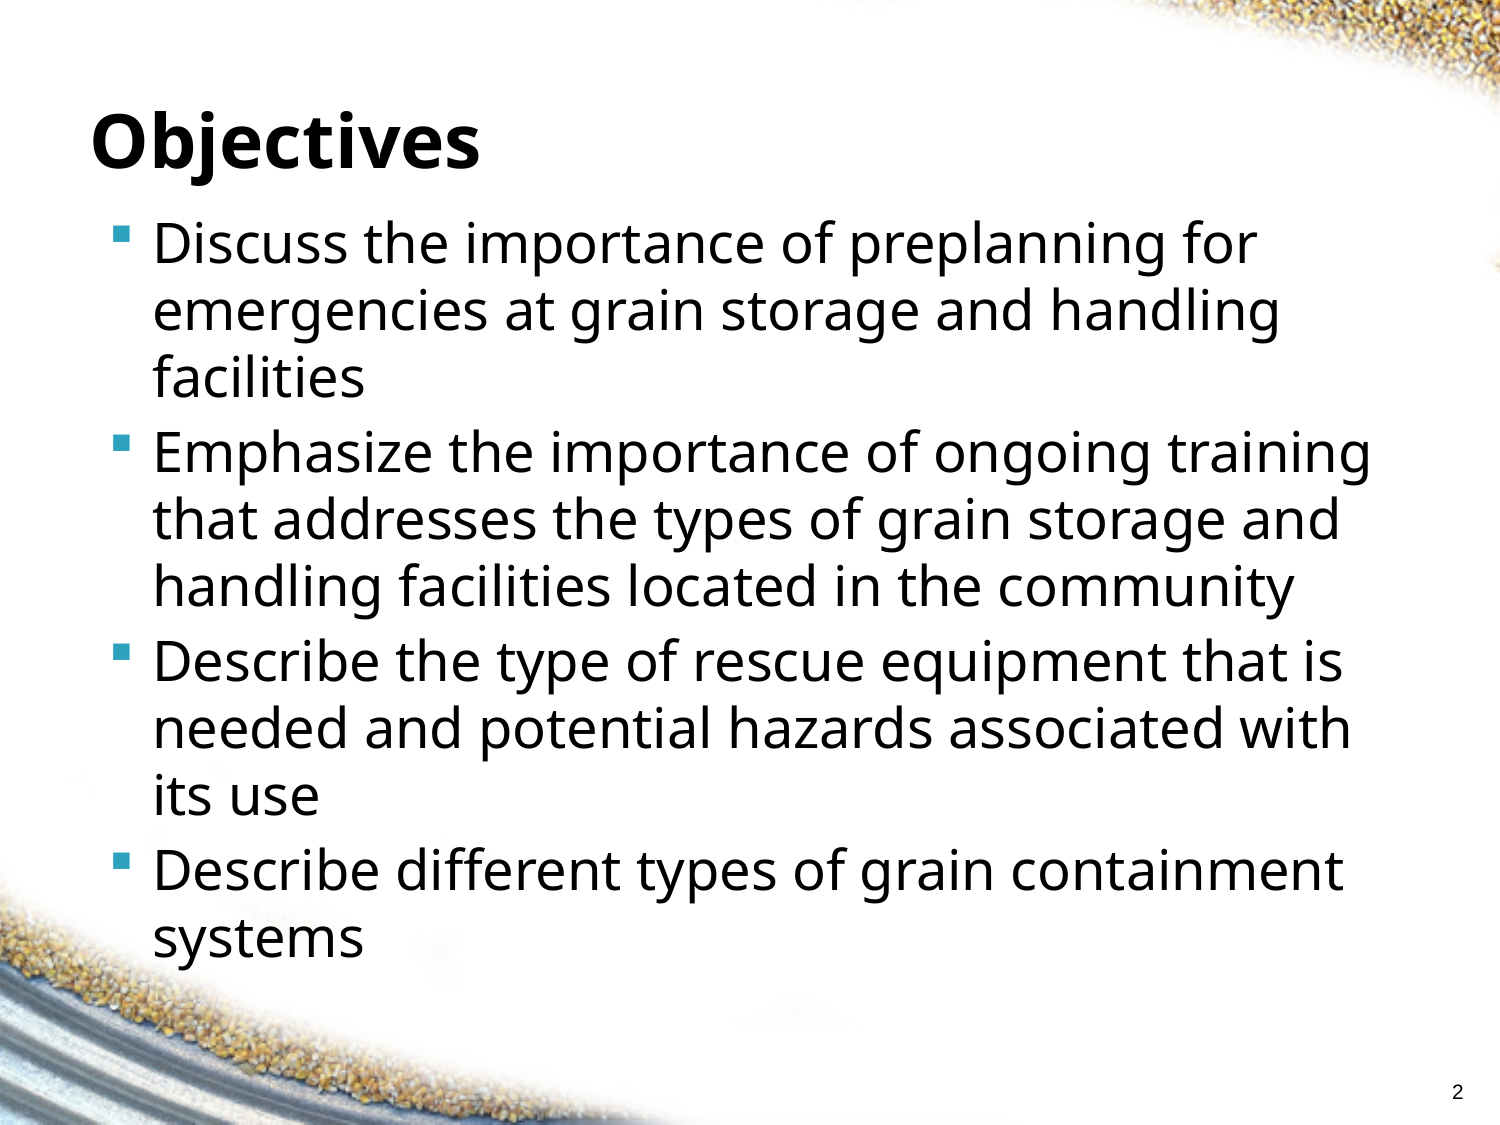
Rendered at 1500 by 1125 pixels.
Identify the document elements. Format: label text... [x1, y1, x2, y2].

list Discuss the importance of preplanning for emergencies at grain storage and handling facilities Emphasize the importance of ongoing training that addresses the types of grain storage and handling facilities located in the community Describe the type of rescue equipment that is needed and potential hazards associated with its use Describe different types of grain containment systems [75, 233, 1425, 986]
title Objectives [75, 45, 1425, 233]
slide_number 2 [1418, 1051, 1479, 1112]
picture [0, 0, 1500, 1125]
